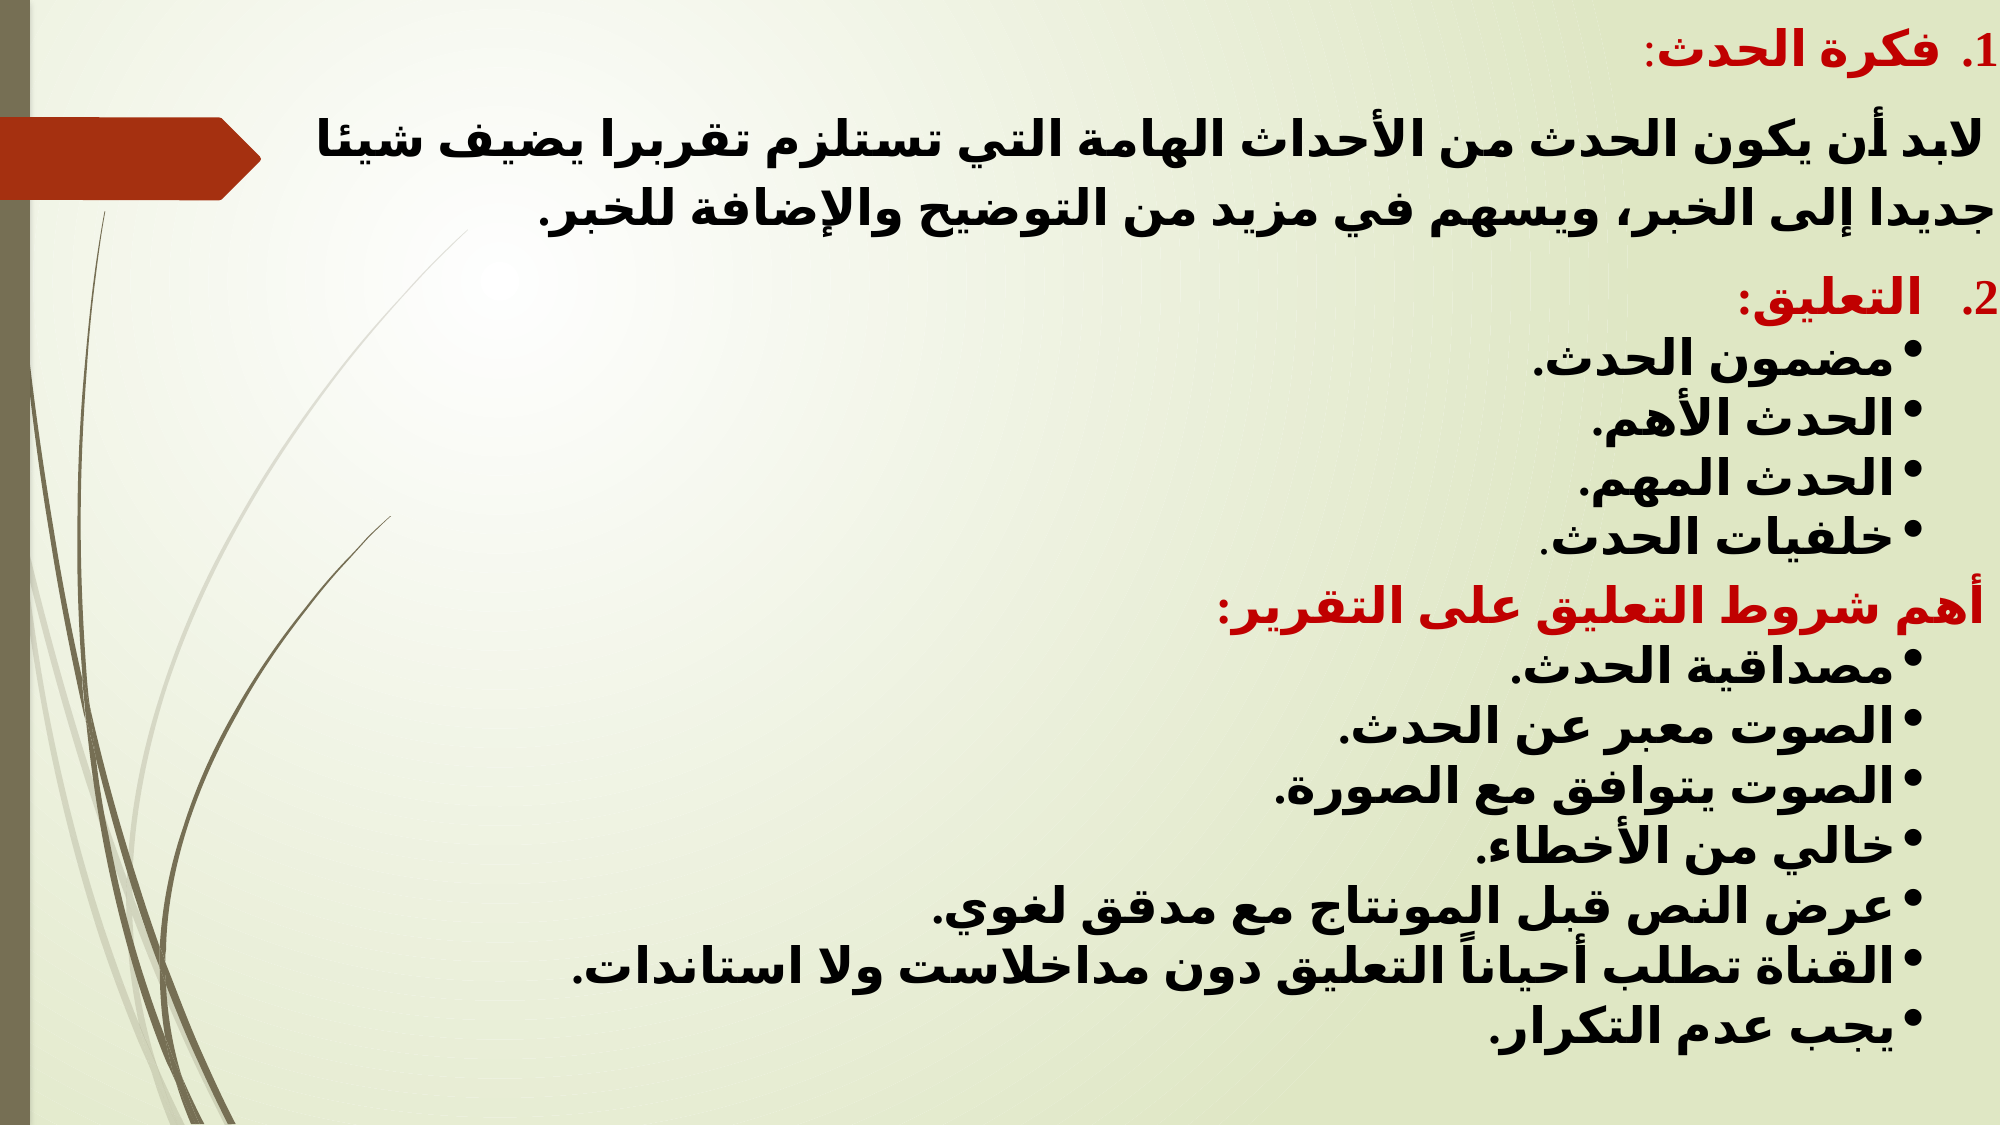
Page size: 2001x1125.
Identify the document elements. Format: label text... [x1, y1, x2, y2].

text_box فكرة الحدث: لابد أن يكون الحدث من الأحداث الهامة التي تستلزم تقربرا يضيف شيئا جديدا إلى الخبر، ويسهم في مزيد من التوضيح والإضافة للخبر. التعليق: مضمون الحدث. الحدث الأهم. الحدث المهم. خلفيات الحدث. أهم شروط التعليق على التقرير: مصداقية الحدث. الصوت معبر عن الحدث. الصوت يتوافق مع الصورة. خالي من الأخطاء. عرض النص قبل المونتاج مع مدقق لغوي. القناة تطلب أحياناً التعليق دون مداخلاست ولا استاندات. يجب عدم التكرار. [300, 0, 2000, 1062]
